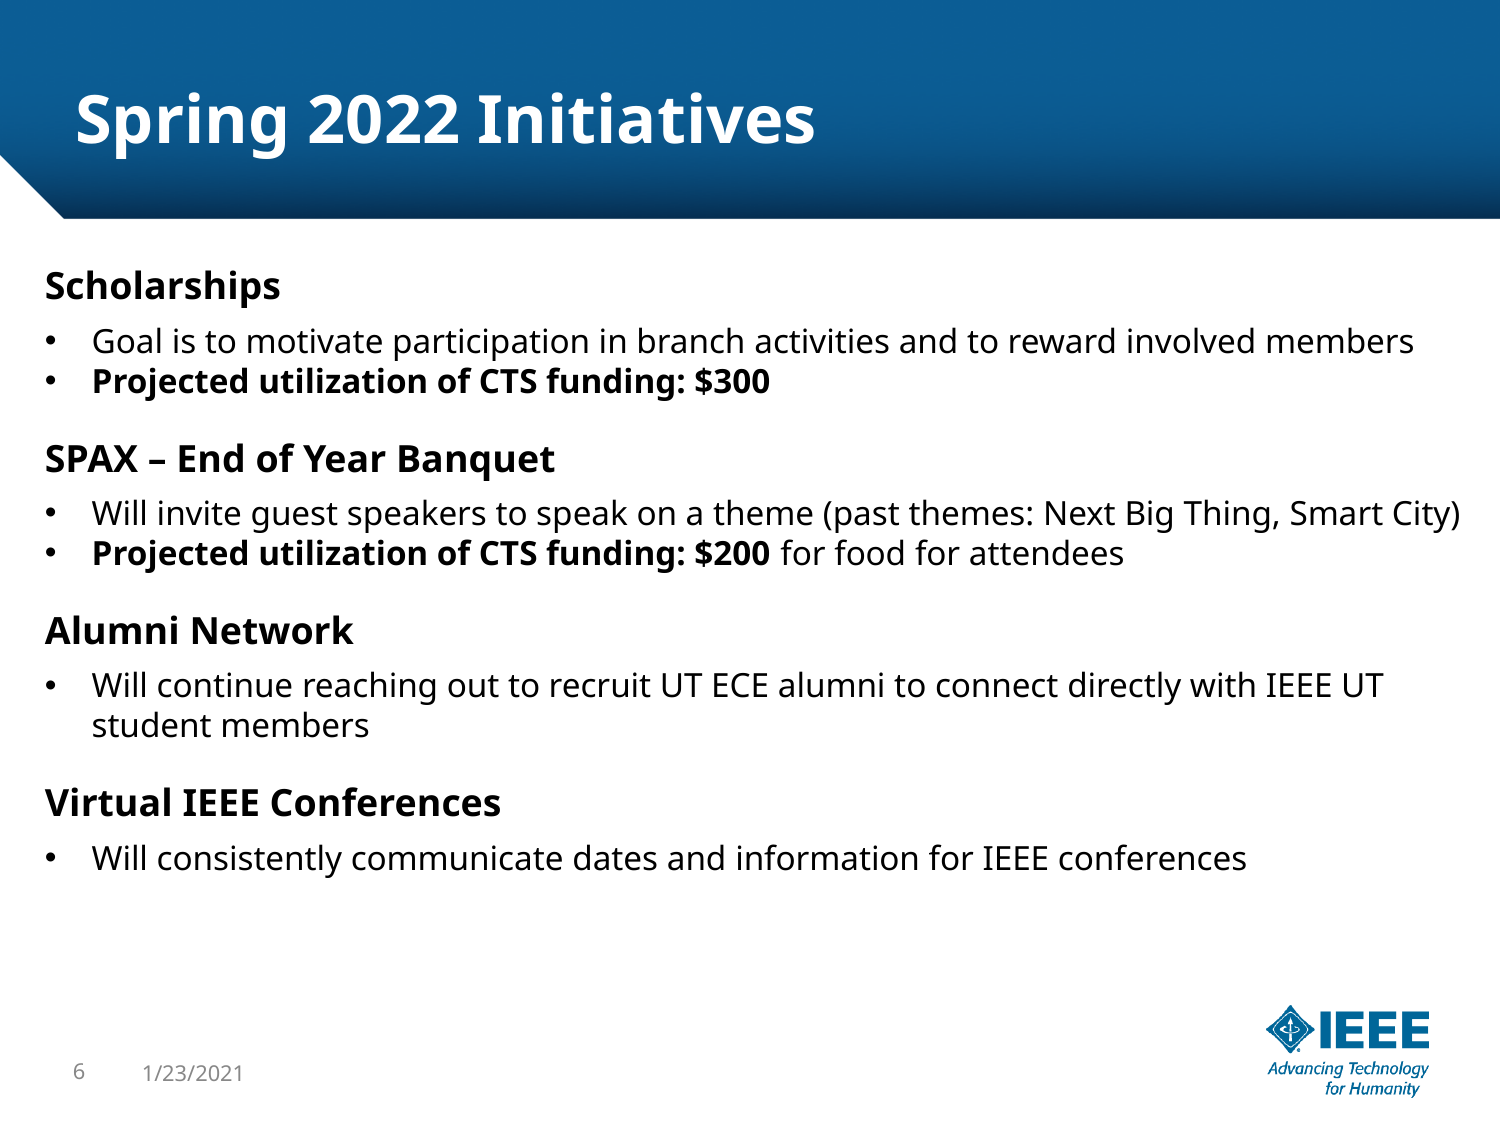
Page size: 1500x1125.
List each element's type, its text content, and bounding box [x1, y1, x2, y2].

picture [0, 0, 1500, 1125]
title Spring 2022 Initiatives [60, 32, 1436, 202]
text_box Scholarships Goal is to motivate participation in branch activities and to reward involved members Projected utilization of CTS funding: $300 SPAX – End of Year Banquet Will invite guest speakers to speak on a theme (past themes: Next Big Thing, Smart City) Projected utilization of CTS funding: $200 for food for attendees Alumni Network Will continue reaching out to recruit UT ECE alumni to connect directly with IEEE UT student members Virtual IEEE Conferences Will consistently communicate dates and information for IEEE conferences [29, 254, 1500, 1125]
